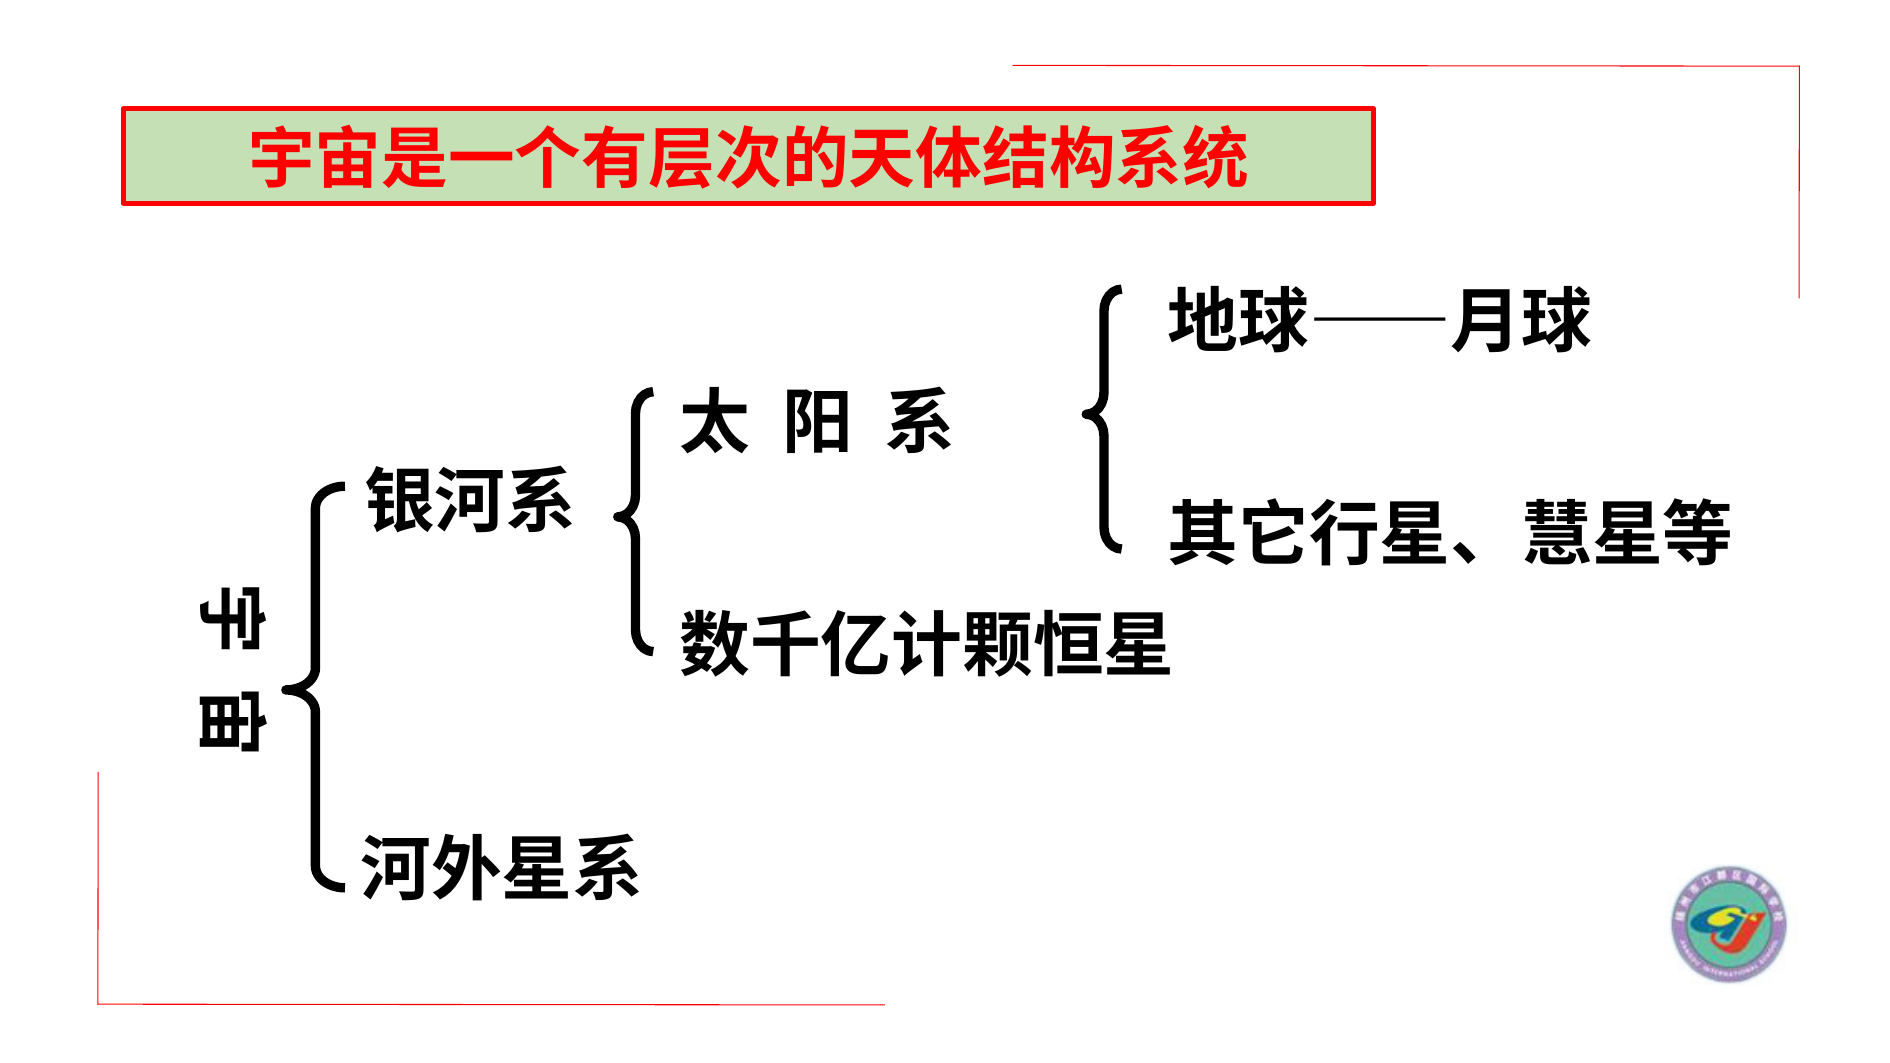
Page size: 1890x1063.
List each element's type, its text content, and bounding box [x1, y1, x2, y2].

text_box 河外星系 [345, 816, 665, 917]
text_box 银河系 [349, 448, 598, 549]
text_box 数千亿计颗恒星 [664, 592, 1232, 693]
picture [1652, 852, 1798, 996]
text_box 太 阳 系 [664, 369, 1067, 470]
text_box 宇 宙 [169, 568, 285, 829]
text_box 其它行星、慧星等 [1152, 481, 1786, 581]
text_box [285, 486, 345, 888]
text_box 地球——月球 [1152, 267, 1706, 368]
text_box [617, 391, 654, 652]
text_box 宇宙是一个有层次的天体结构系统 [123, 108, 1374, 204]
text_box [1086, 289, 1122, 550]
